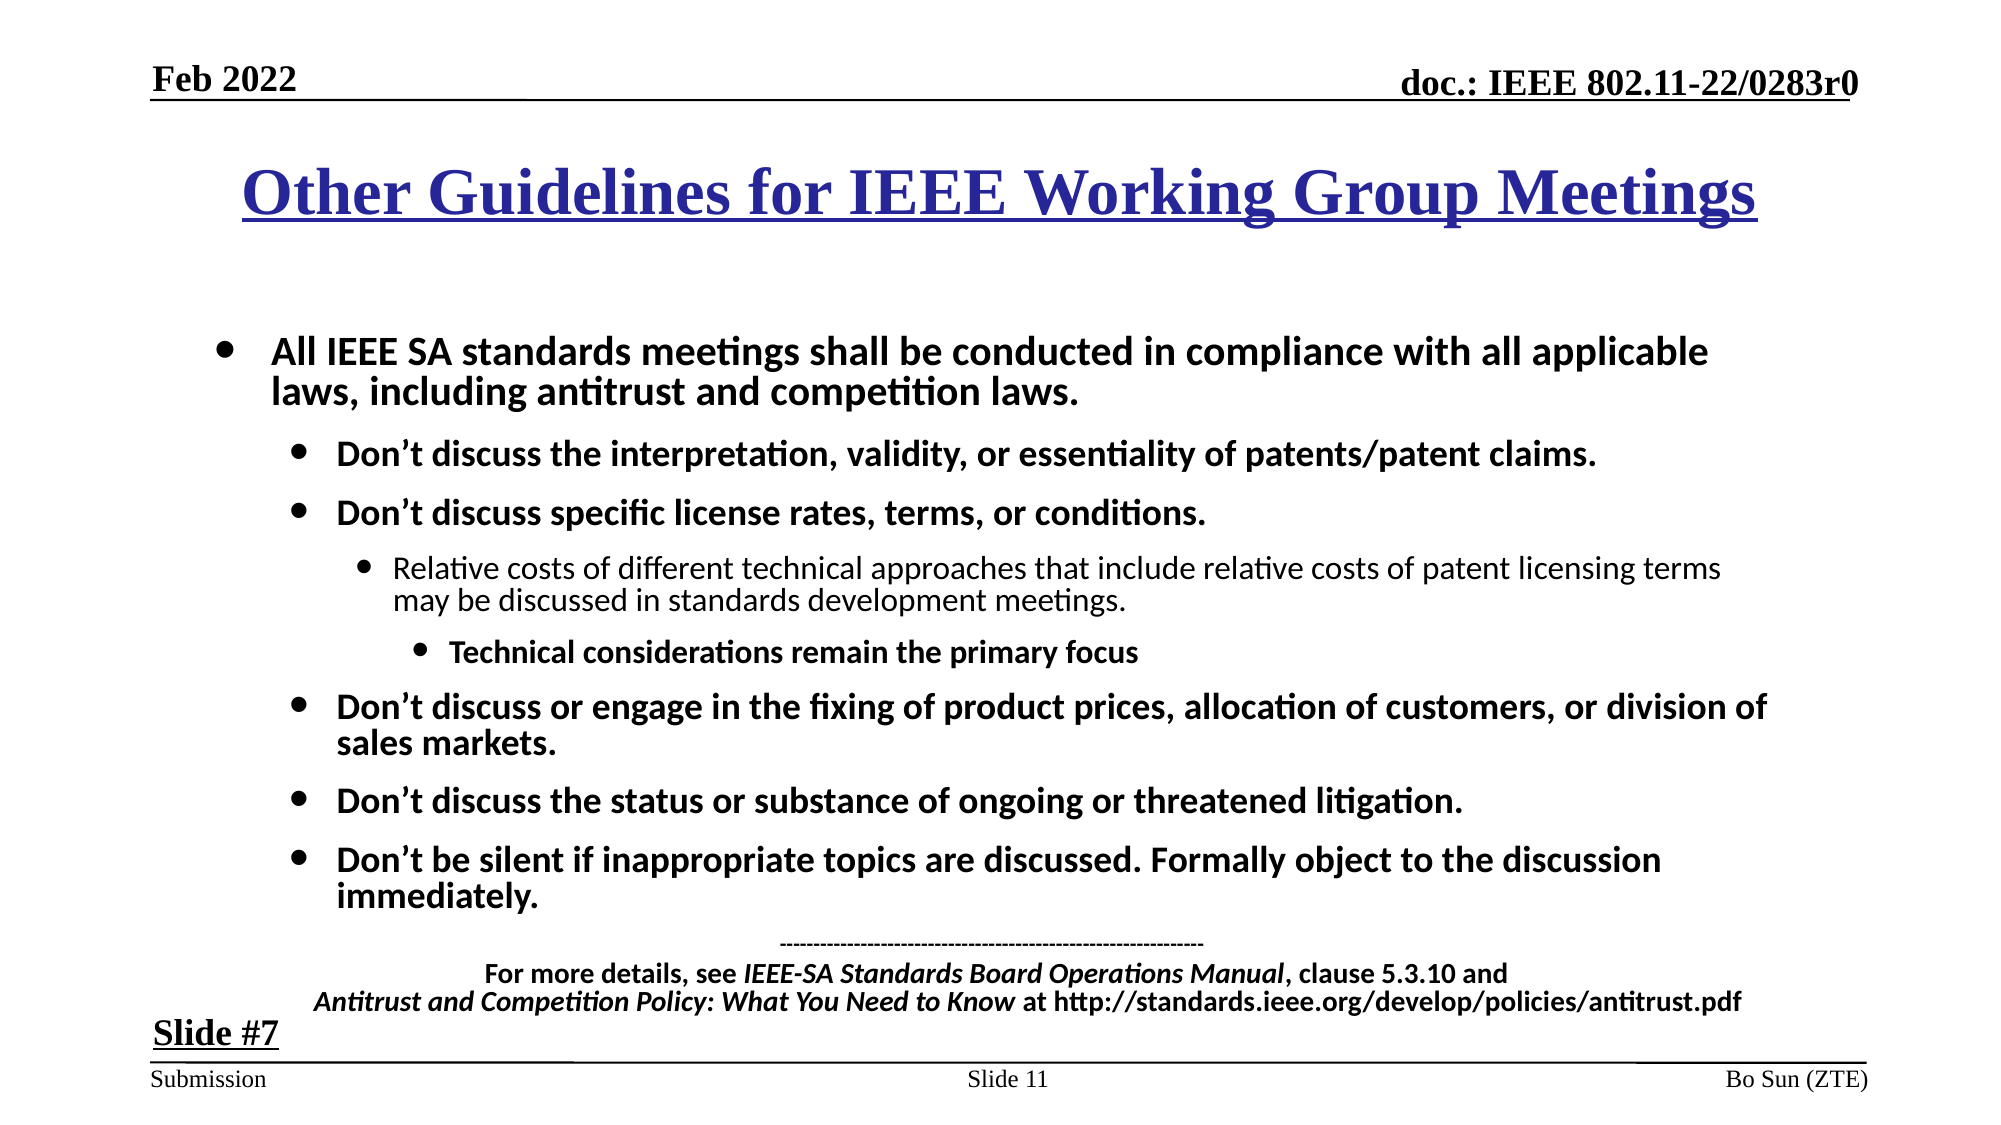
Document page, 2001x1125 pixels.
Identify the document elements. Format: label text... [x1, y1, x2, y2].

text_box Other Guidelines for IEEE Working Group Meetings [200, 100, 1800, 276]
text_box All IEEE SA standards meetings shall be conducted in compliance with all applicable laws, including antitrust and competition laws. Don’t discuss the interpretation, validity, or essentiality of patents/patent claims. Don’t discuss specific license rates, terms, or conditions. Relative costs of different technical approaches that include relative costs of patent licensing terms may be discussed in standards development meetings. Technical considerations remain the primary focus Don’t discuss or engage in the fixing of product prices, allocation of customers, or division of sales markets. Don’t discuss the status or substance of ongoing or threatened litigation. Don’t be silent if inappropriate topics are discussed. Formally object to the discussion immediately. --------------------------------------------------------------- For more details, see IEEE-SA Standards Board Operations Manual, clause 5.3.10 and Antitrust and Competition Policy: What You Need to Know at http://standards.ieee.org/develop/policies/antitrust.pdf [200, 300, 1800, 1050]
slide_number Slide 11 [949, 1061, 1067, 1123]
footer Bo Sun (ZTE) [1171, 1061, 1869, 1093]
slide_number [152, 54, 563, 100]
text_box Slide #7 [138, 1000, 295, 1061]
